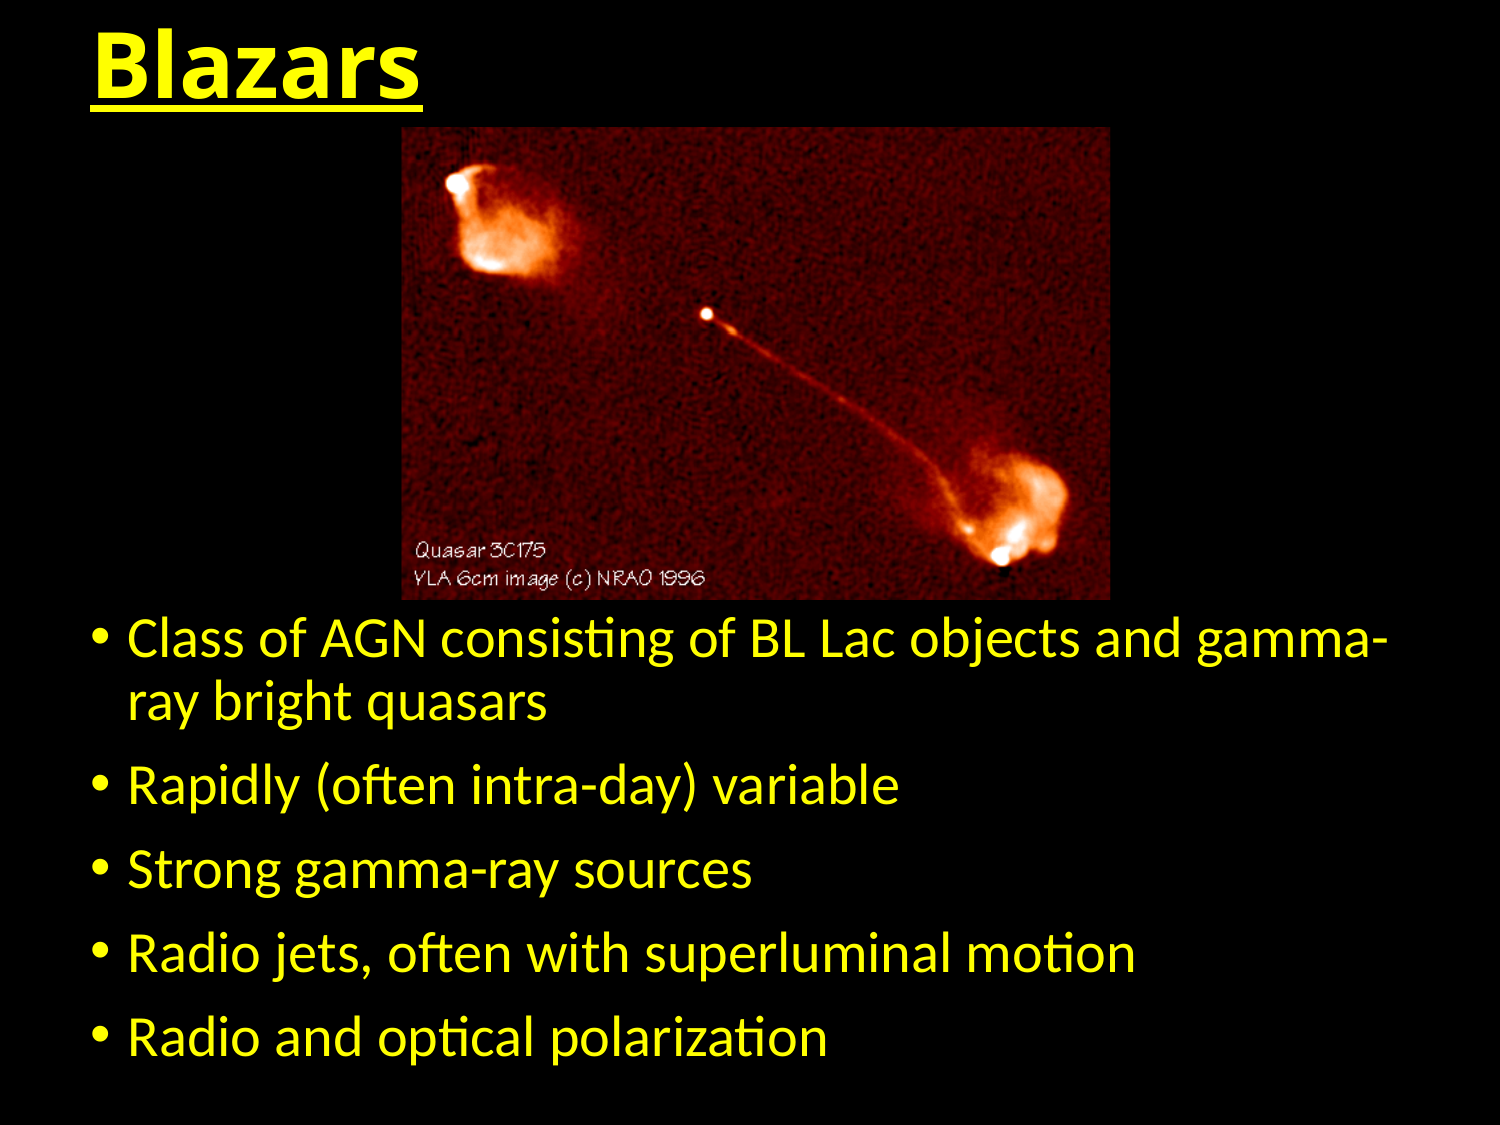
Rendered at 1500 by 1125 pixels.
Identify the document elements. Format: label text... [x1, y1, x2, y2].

title Blazars [75, 0, 1425, 138]
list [399, 127, 1113, 600]
list Class of AGN consisting of BL Lac objects and gamma-ray bright quasars Rapidly (often intra-day) variable Strong gamma-ray sources Radio jets, often with superluminal motion Radio and optical polarization [75, 600, 1425, 1113]
